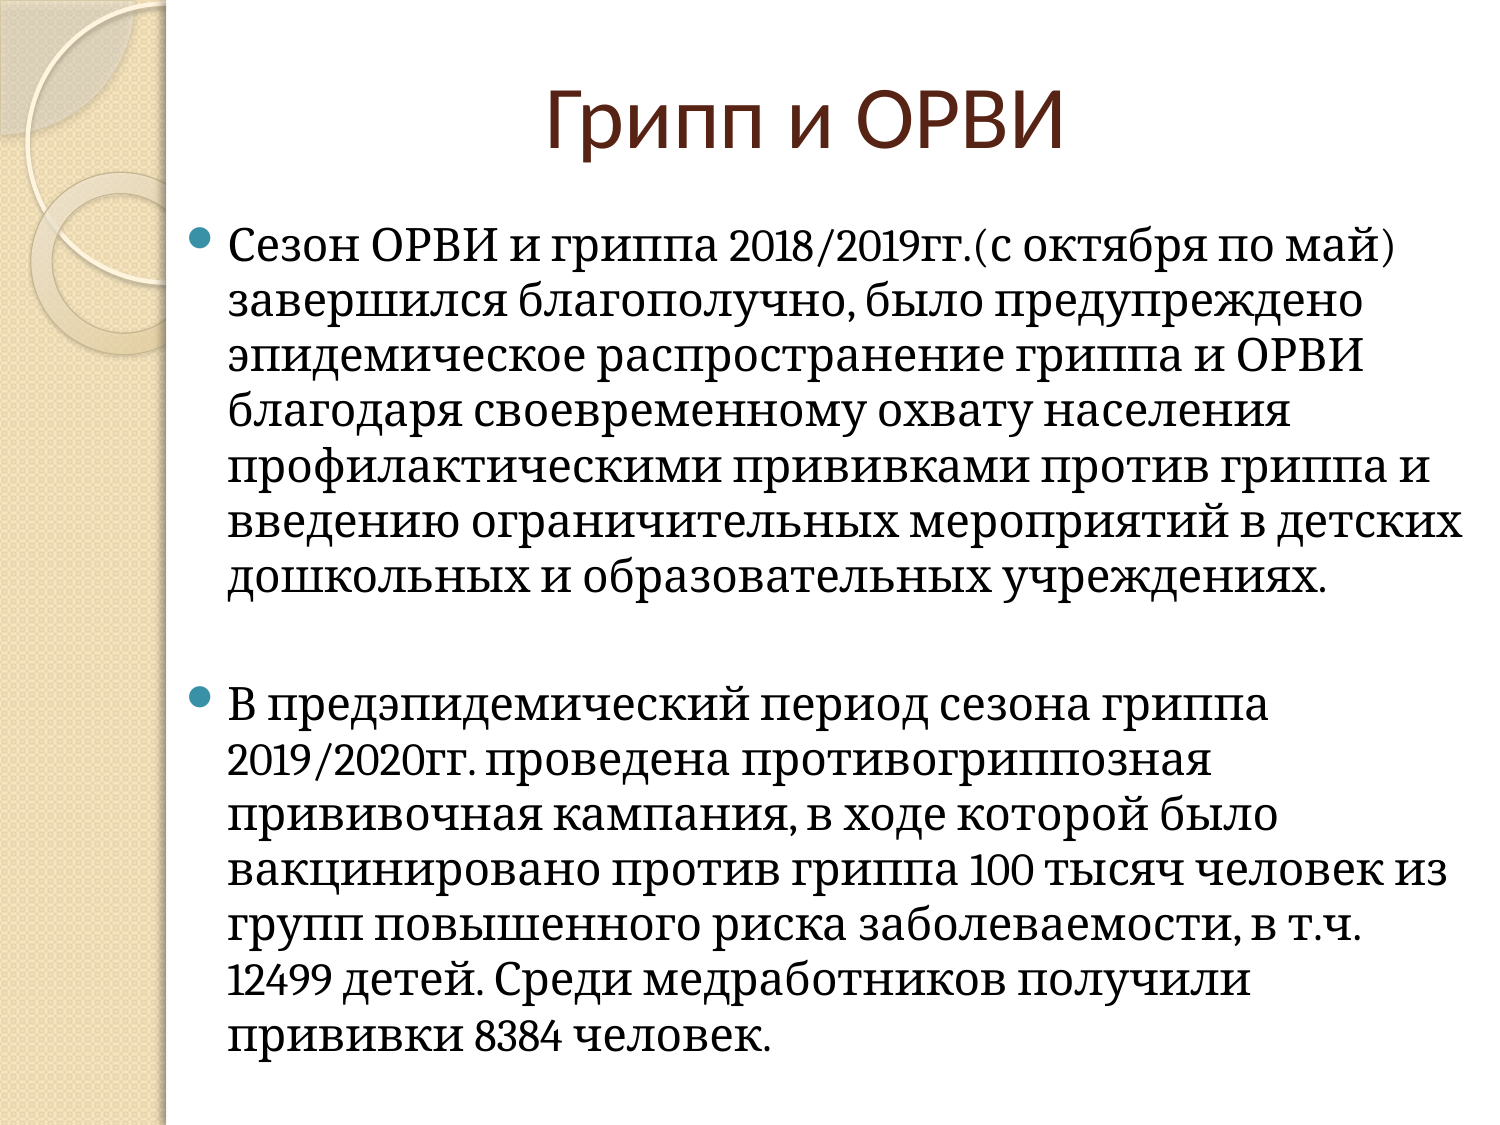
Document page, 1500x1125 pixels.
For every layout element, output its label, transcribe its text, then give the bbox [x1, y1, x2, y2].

title Грипп и ОРВИ [171, 19, 1442, 207]
list Сезон ОРВИ и гриппа 2018/2019гг.(с октября по май) завершился благополучно, было предупреждено эпидемическое распространение гриппа и ОРВИ благодаря своевременному охвату населения профилактическими прививками против гриппа и введению ограничительных мероприятий в детских дошкольных и образовательных учреждениях. В предэпидемический период сезона гриппа 2019/2020гг. проведена противогриппозная прививочная кампания, в ходе которой было вакцинировано против гриппа 100 тысяч человек из групп повышенного риска заболеваемости, в т.ч. 12499 детей. Среди медработников получили прививки 8384 человек. [159, 208, 1483, 1094]
